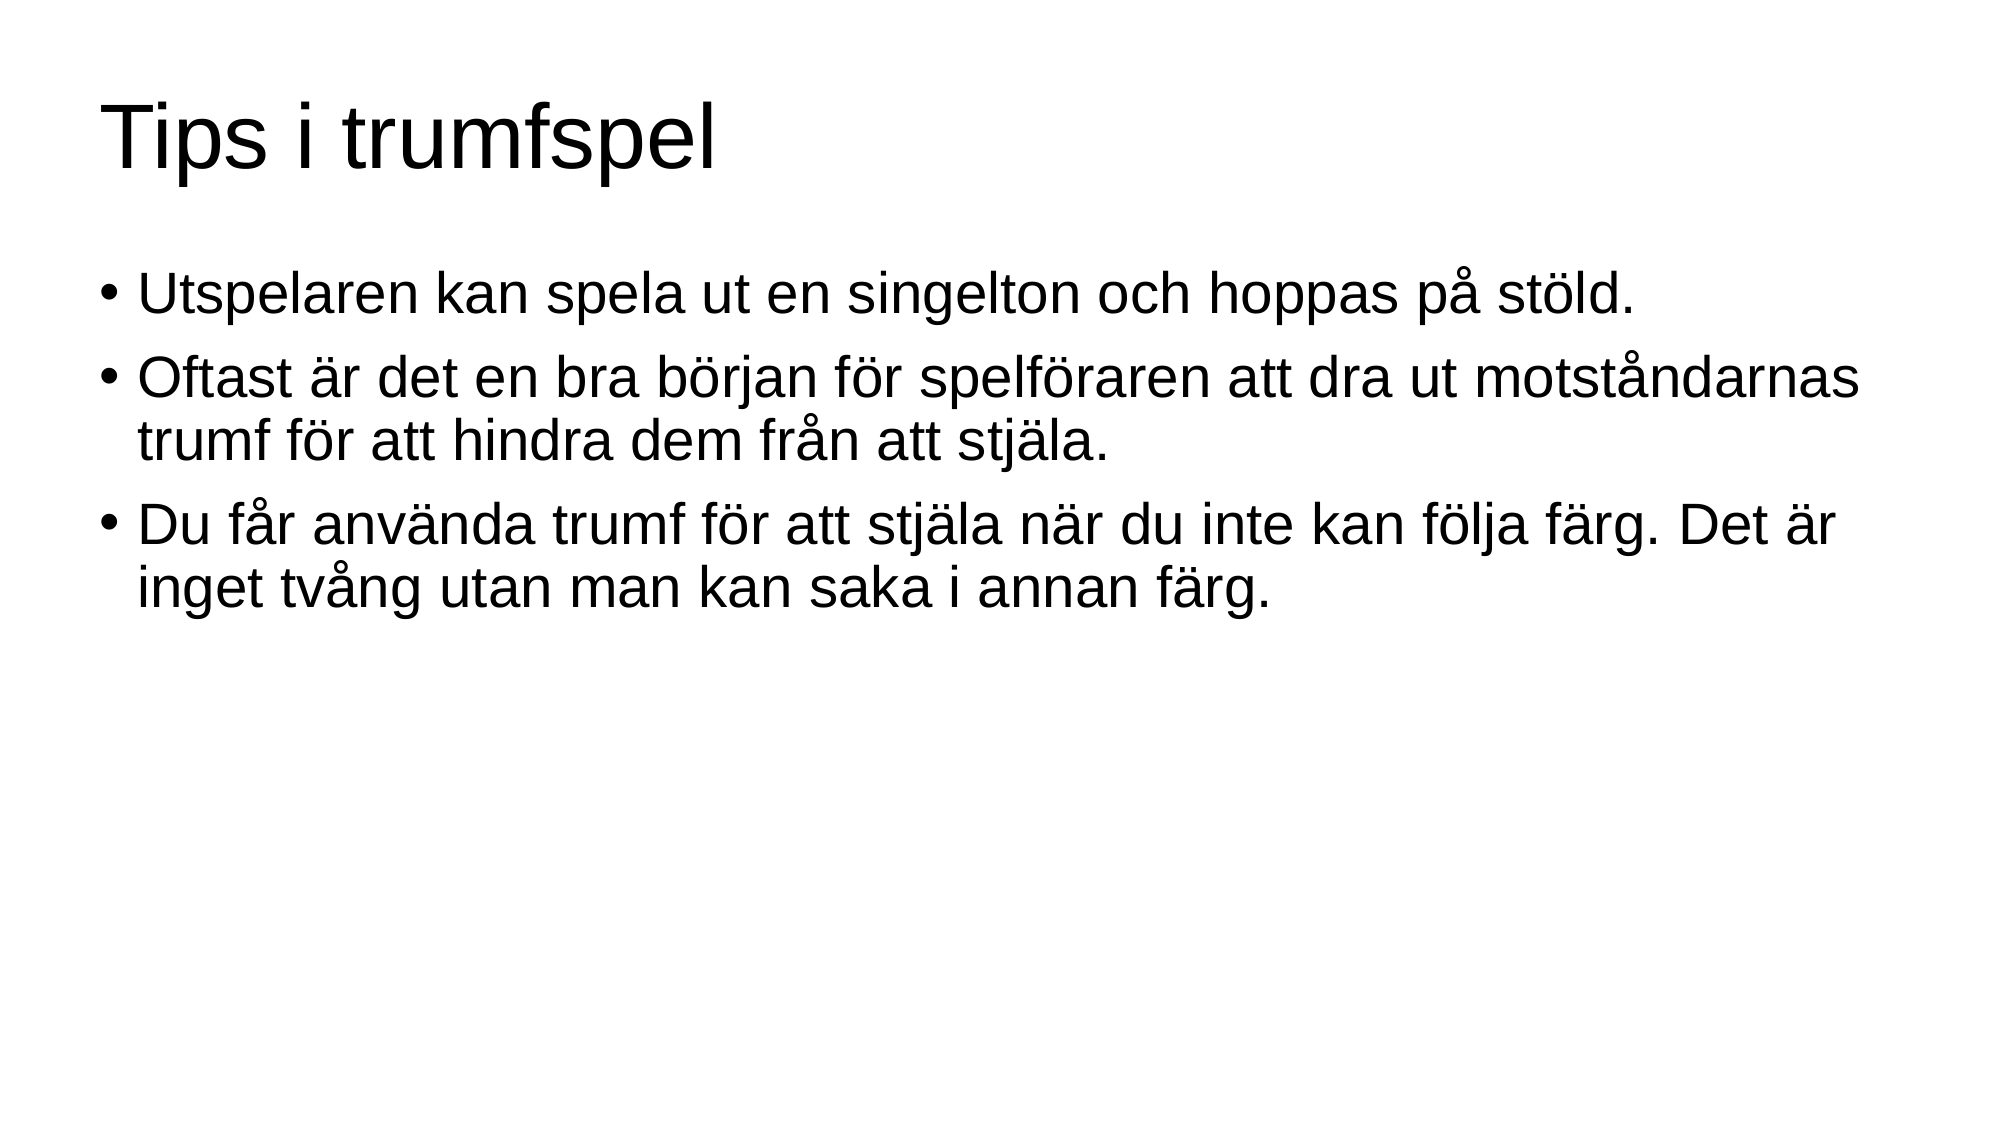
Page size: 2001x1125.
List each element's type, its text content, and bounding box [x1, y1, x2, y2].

list Utspelaren kan spela ut en singelton och hoppas på stöld. Oftast är det en bra början för spelföraren att dra ut motståndarnas trumf för att hindra dem från att stjäla. Du får använda trumf för att stjäla när du inte kan följa färg. Det är inget tvång utan man kan saka i annan färg. [99, 263, 1900, 916]
title Tips i trumfspel [99, 44, 1900, 233]
